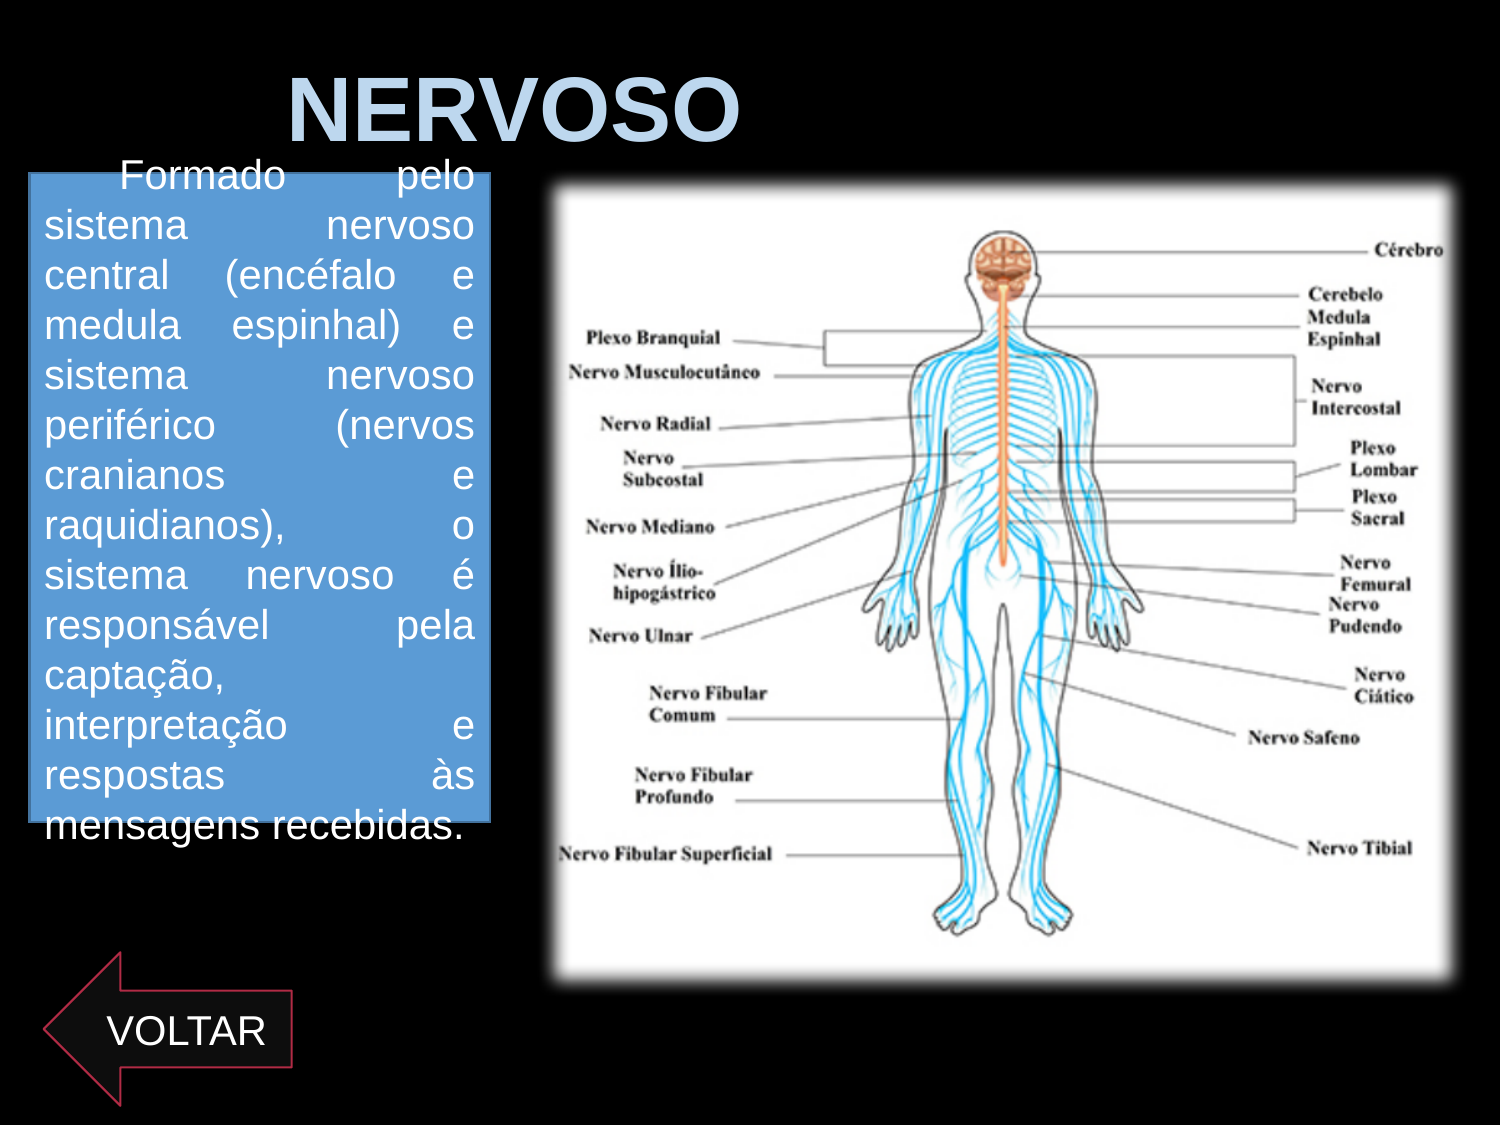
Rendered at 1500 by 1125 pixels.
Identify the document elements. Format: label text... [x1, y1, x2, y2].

text_box VOLTAR [43, 952, 292, 1106]
text_box Formado pelo sistema nervoso central (encéfalo e medula espinhal) e sistema nervoso periférico (nervos cranianos e raquidianos), o sistema nervoso é responsável pela captação, interpretação e respostas às mensagens recebidas. [28, 172, 491, 823]
picture [537, 168, 1469, 999]
text_box NERVOSO [43, 42, 987, 168]
